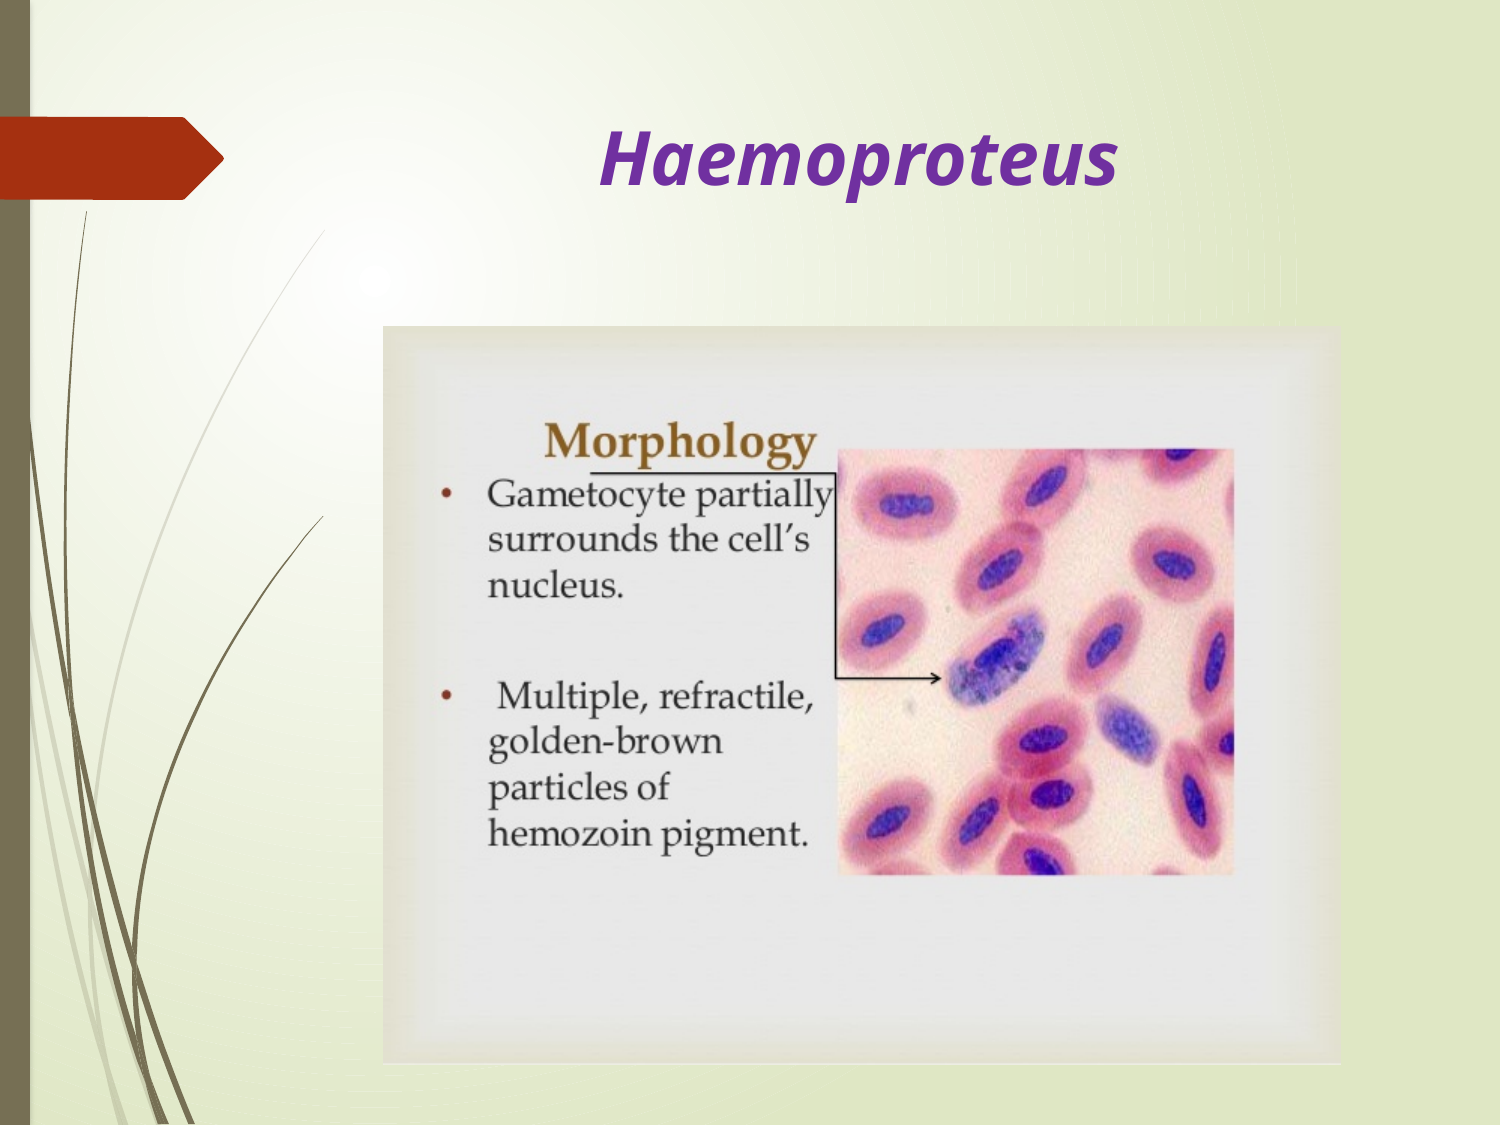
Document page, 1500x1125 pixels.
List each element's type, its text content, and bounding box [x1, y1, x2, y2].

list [383, 326, 1341, 1065]
title Haemoproteus [319, 102, 1400, 313]
